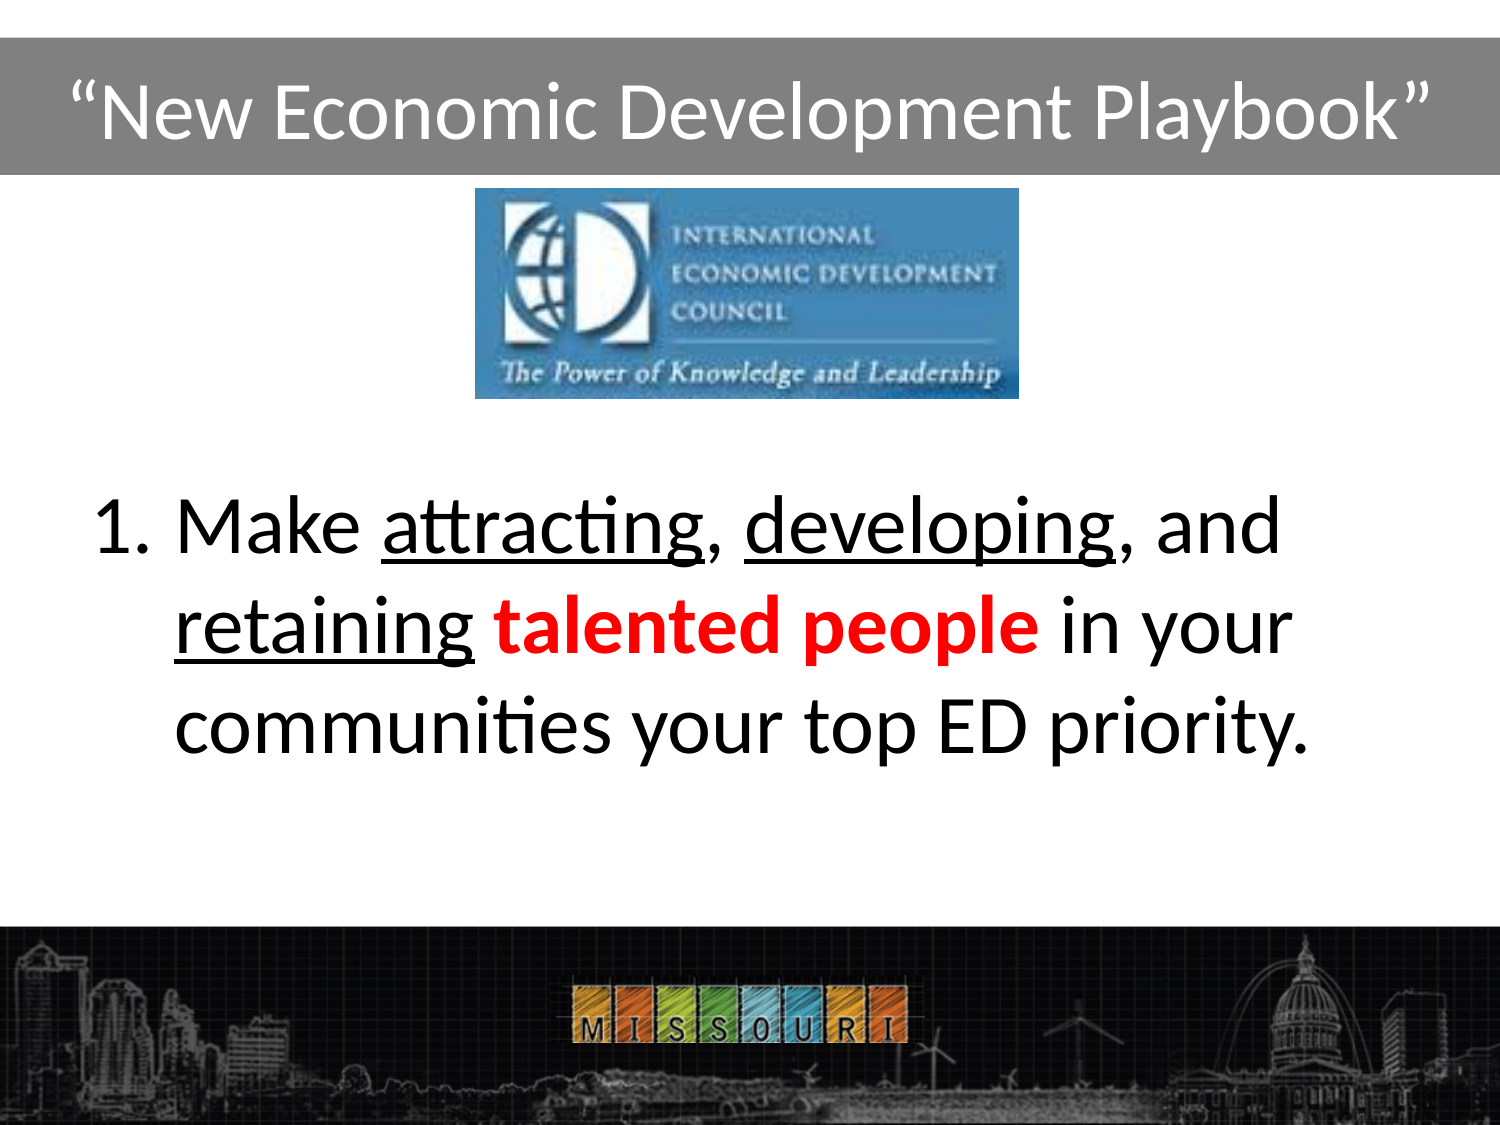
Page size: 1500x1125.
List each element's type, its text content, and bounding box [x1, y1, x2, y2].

list Make attracting, developing, and retaining talented people in your communities your top ED priority. [75, 462, 1425, 925]
picture [0, 175, 1500, 1125]
title “New Economic Development Playbook” [0, 37, 1500, 175]
picture [0, 0, 1500, 37]
